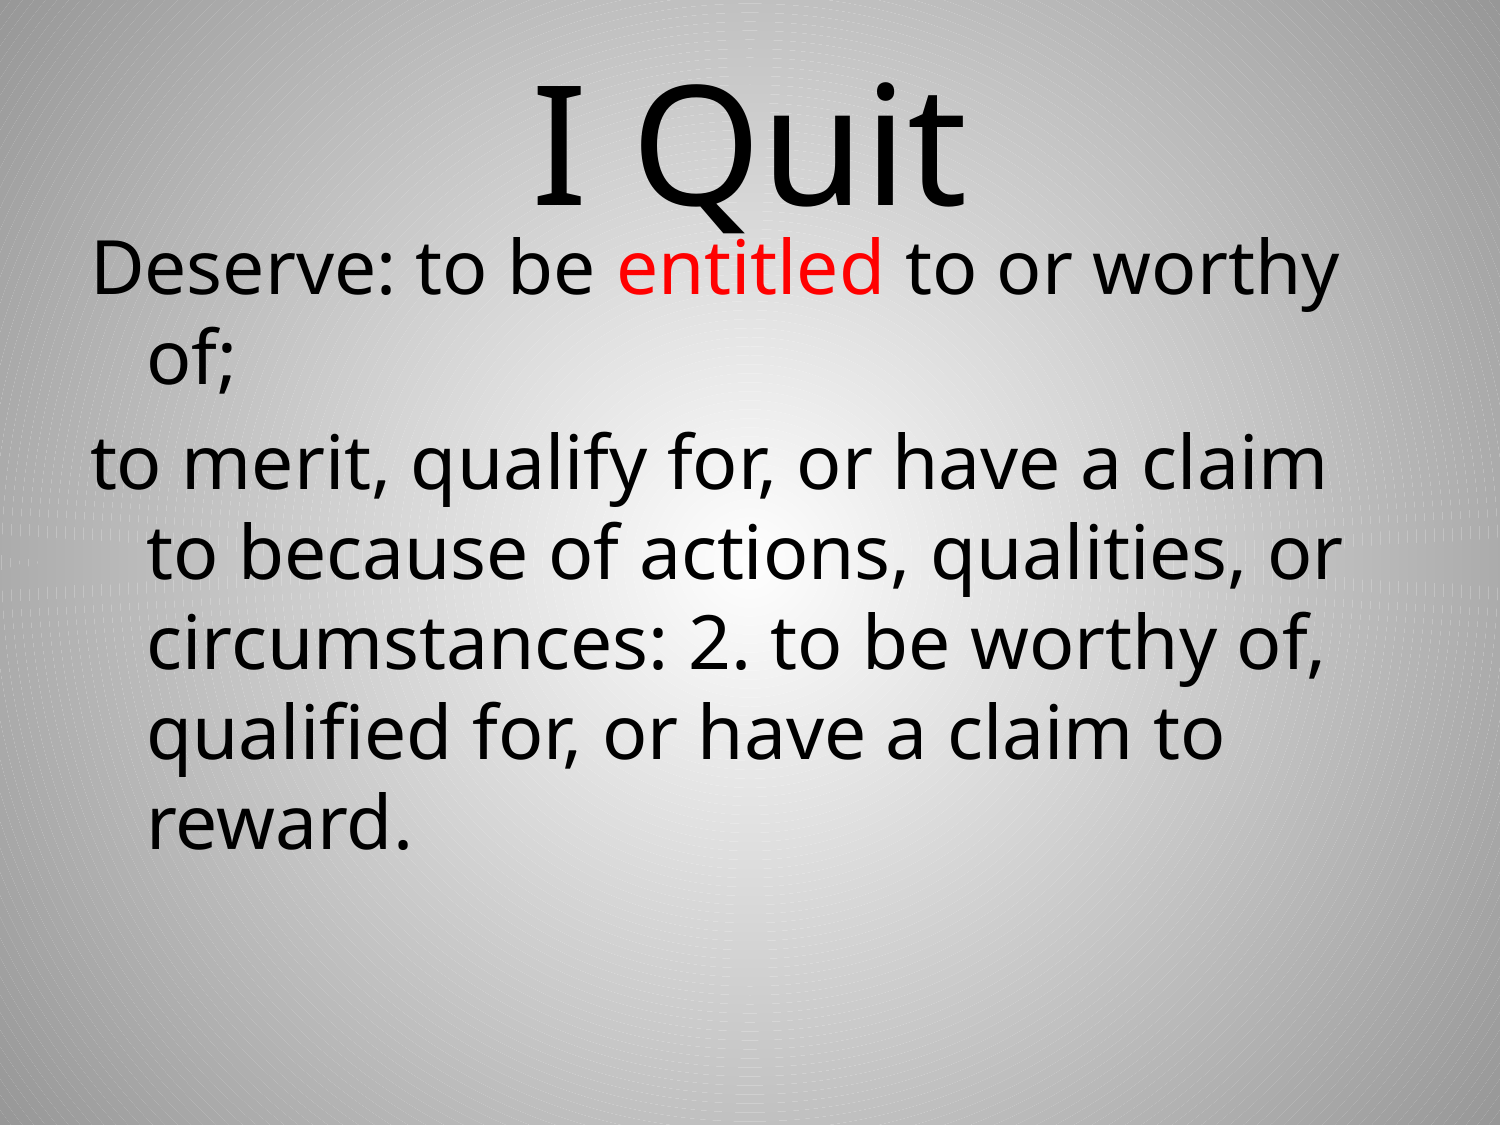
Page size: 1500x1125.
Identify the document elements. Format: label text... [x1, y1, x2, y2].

title I Quit [75, 45, 1425, 212]
list Deserve: to be entitled to or worthy of; to merit, qualify for, or have a claim to because of actions, qualities, or circumstances: 2. to be worthy of, qualified for, or have a claim to reward. [75, 212, 1425, 1005]
